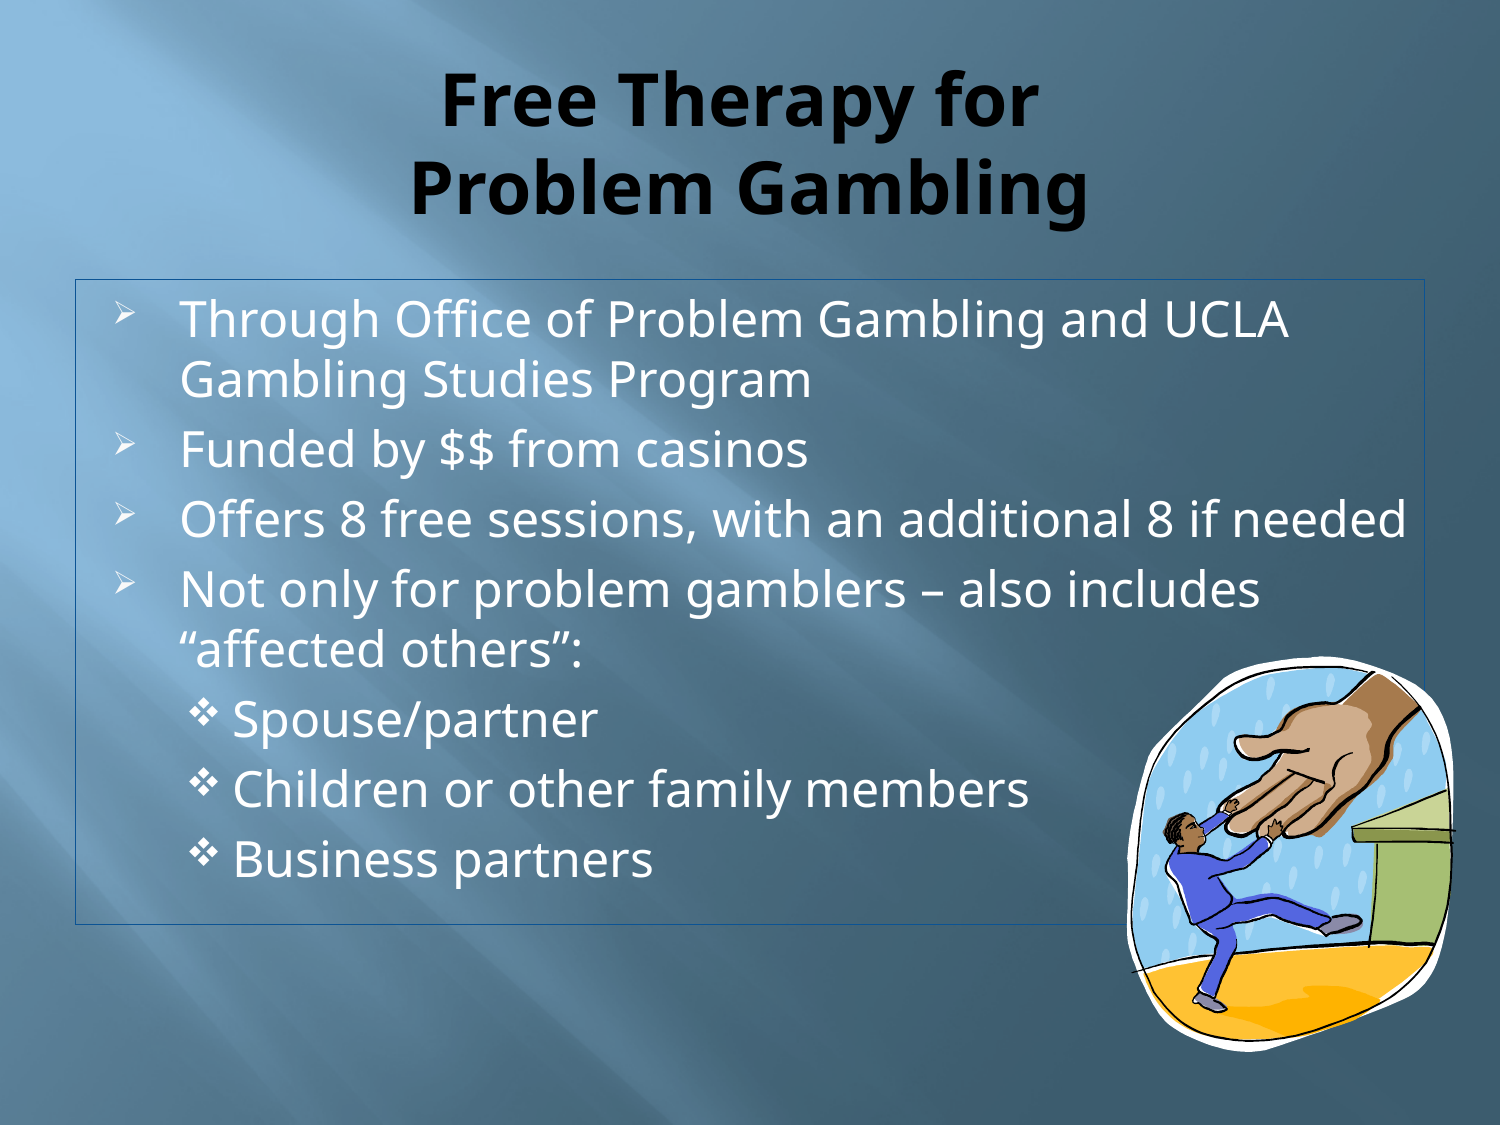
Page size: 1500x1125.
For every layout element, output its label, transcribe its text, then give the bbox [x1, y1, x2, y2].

list Through Office of Problem Gambling and UCLA Gambling Studies Program Funded by $$ from casinos Offers 8 free sessions, with an additional 8 if needed Not only for problem gamblers – also includes “affected others”: Spouse/partner Children or other family members Business partners [75, 279, 1425, 925]
title Free Therapy for Problem Gambling [75, 45, 1425, 238]
picture [1124, 649, 1463, 1059]
